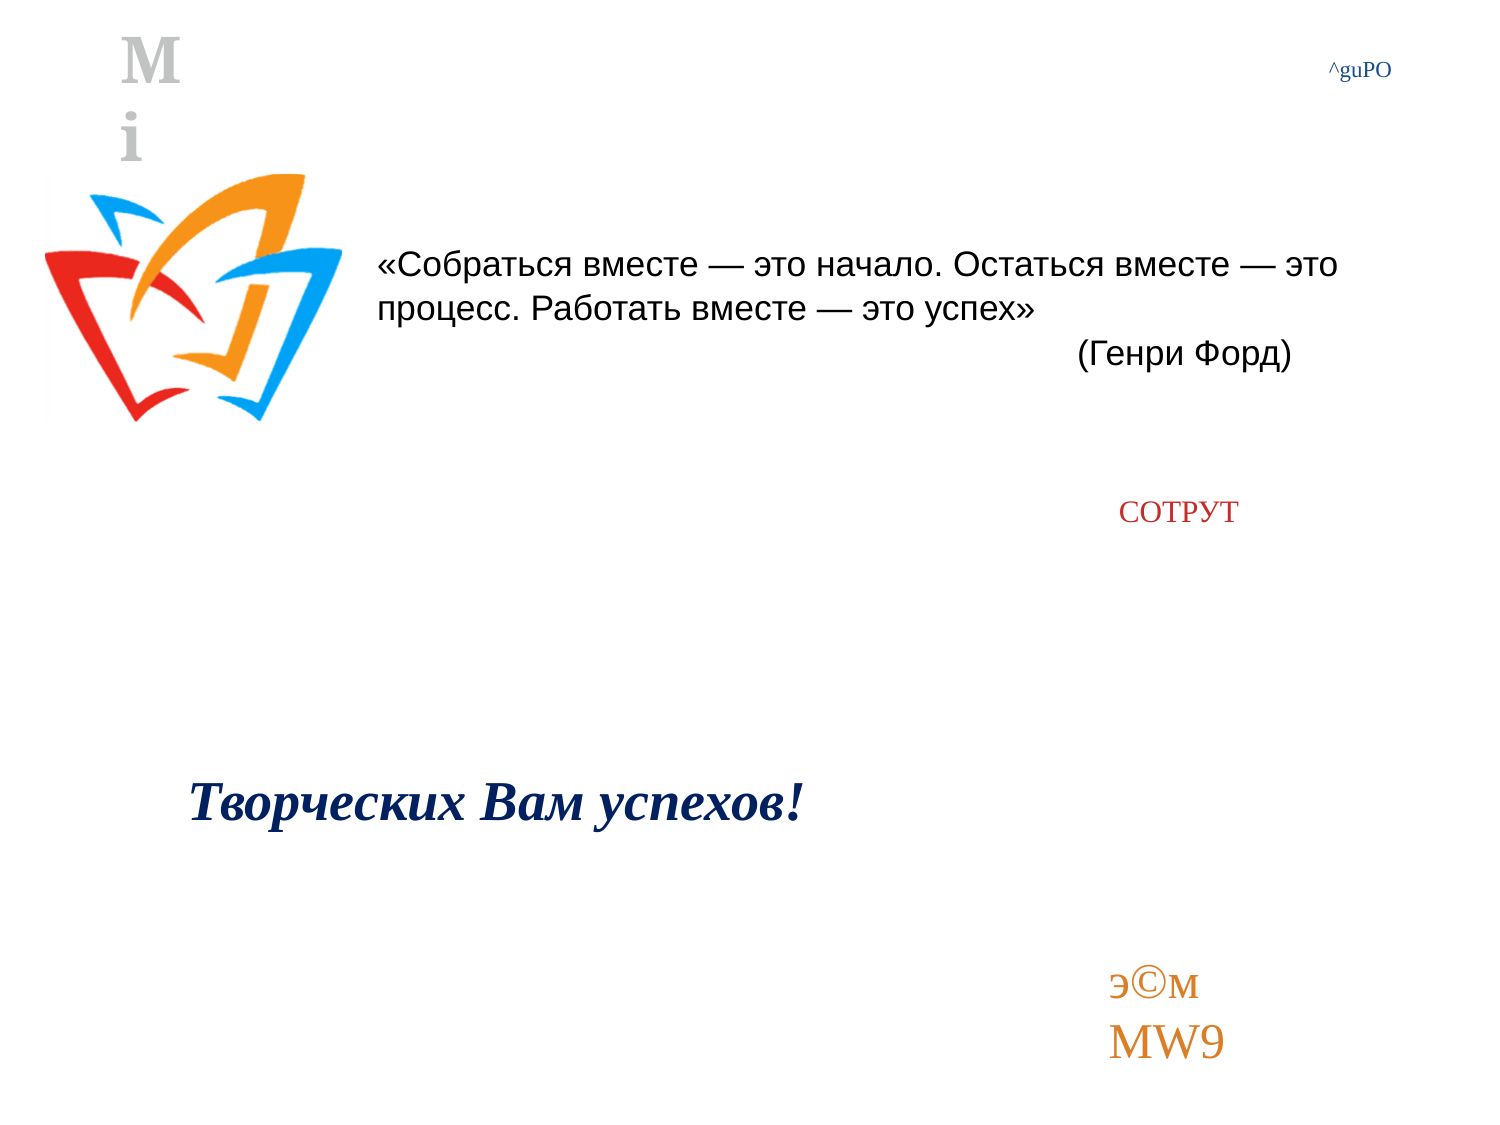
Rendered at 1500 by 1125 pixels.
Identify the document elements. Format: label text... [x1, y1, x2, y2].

picture [44, 174, 343, 423]
text_box «Собраться вместе — это начало. Остаться вместе — это процесс. Работать вместе — это успех» (Генри Форд) [377, 238, 1400, 374]
text_box э©м MW9 [1108, 948, 1297, 993]
text_box Mi [120, 19, 200, 91]
text_box СОТРУТ [1118, 490, 1315, 543]
text_box ^guPO [1328, 54, 1440, 145]
text_box Творческих Вам успехов! [187, 763, 822, 829]
